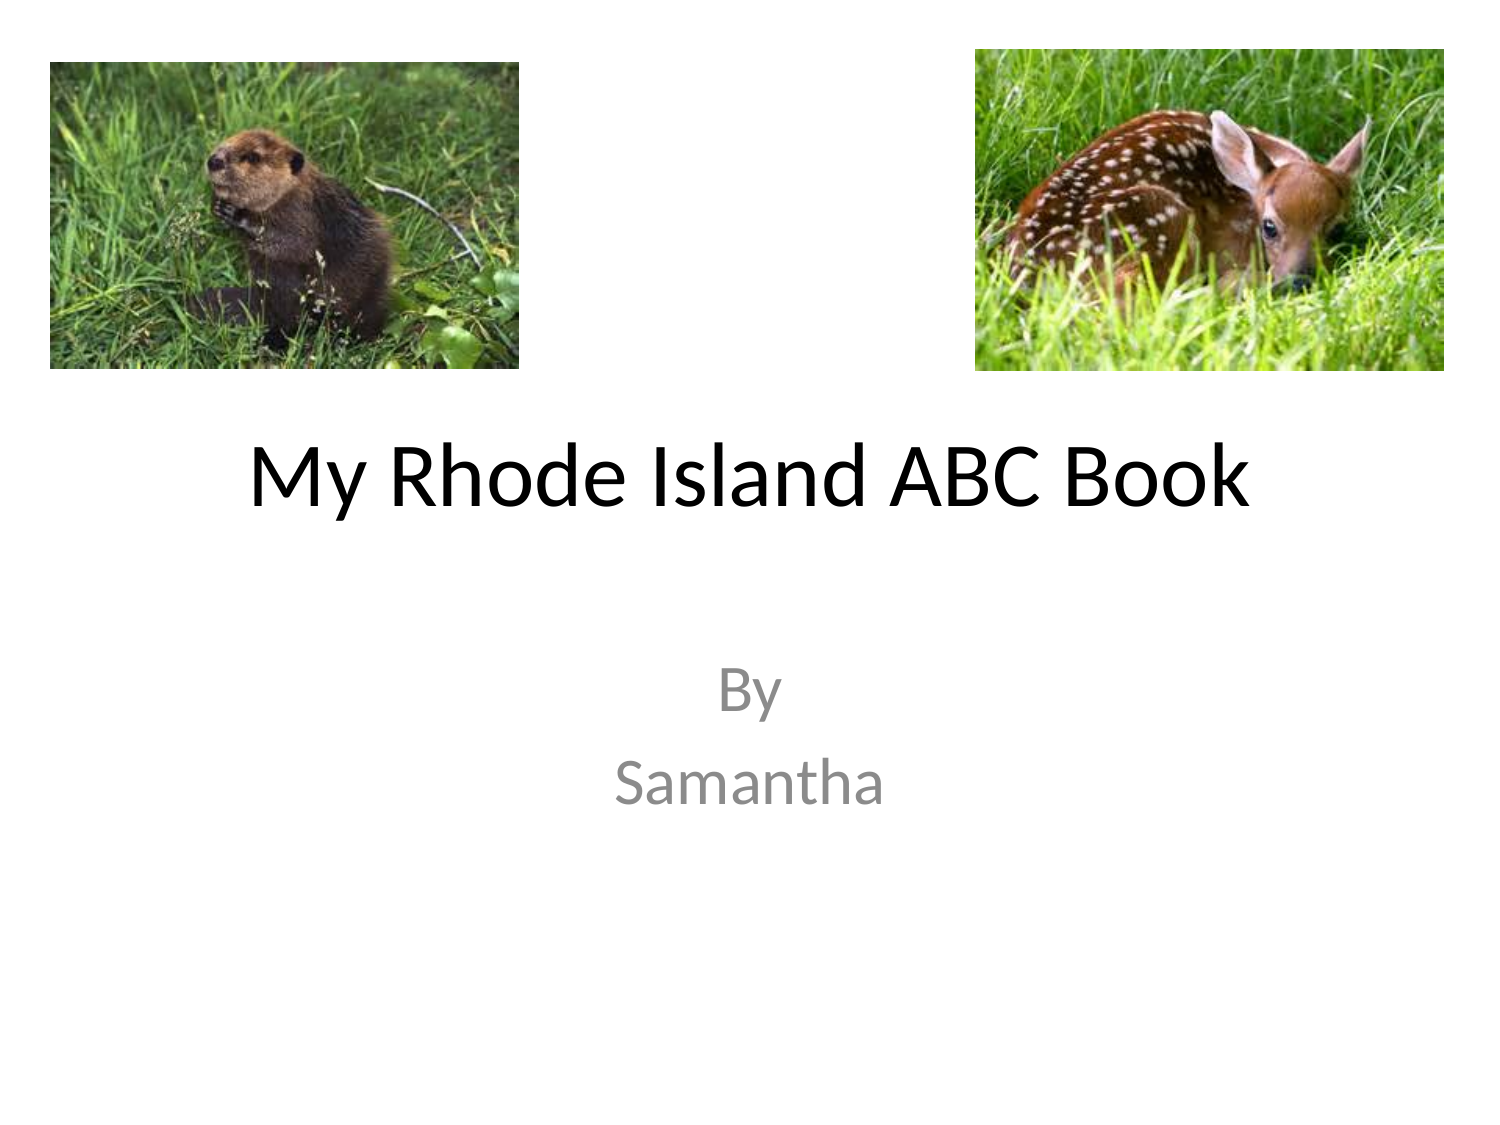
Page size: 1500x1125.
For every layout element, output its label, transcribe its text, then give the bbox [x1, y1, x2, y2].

picture [49, 62, 519, 369]
picture [974, 49, 1444, 371]
subtitle By Samantha [225, 637, 1275, 925]
title My Rhode Island ABC Book [112, 349, 1388, 591]
